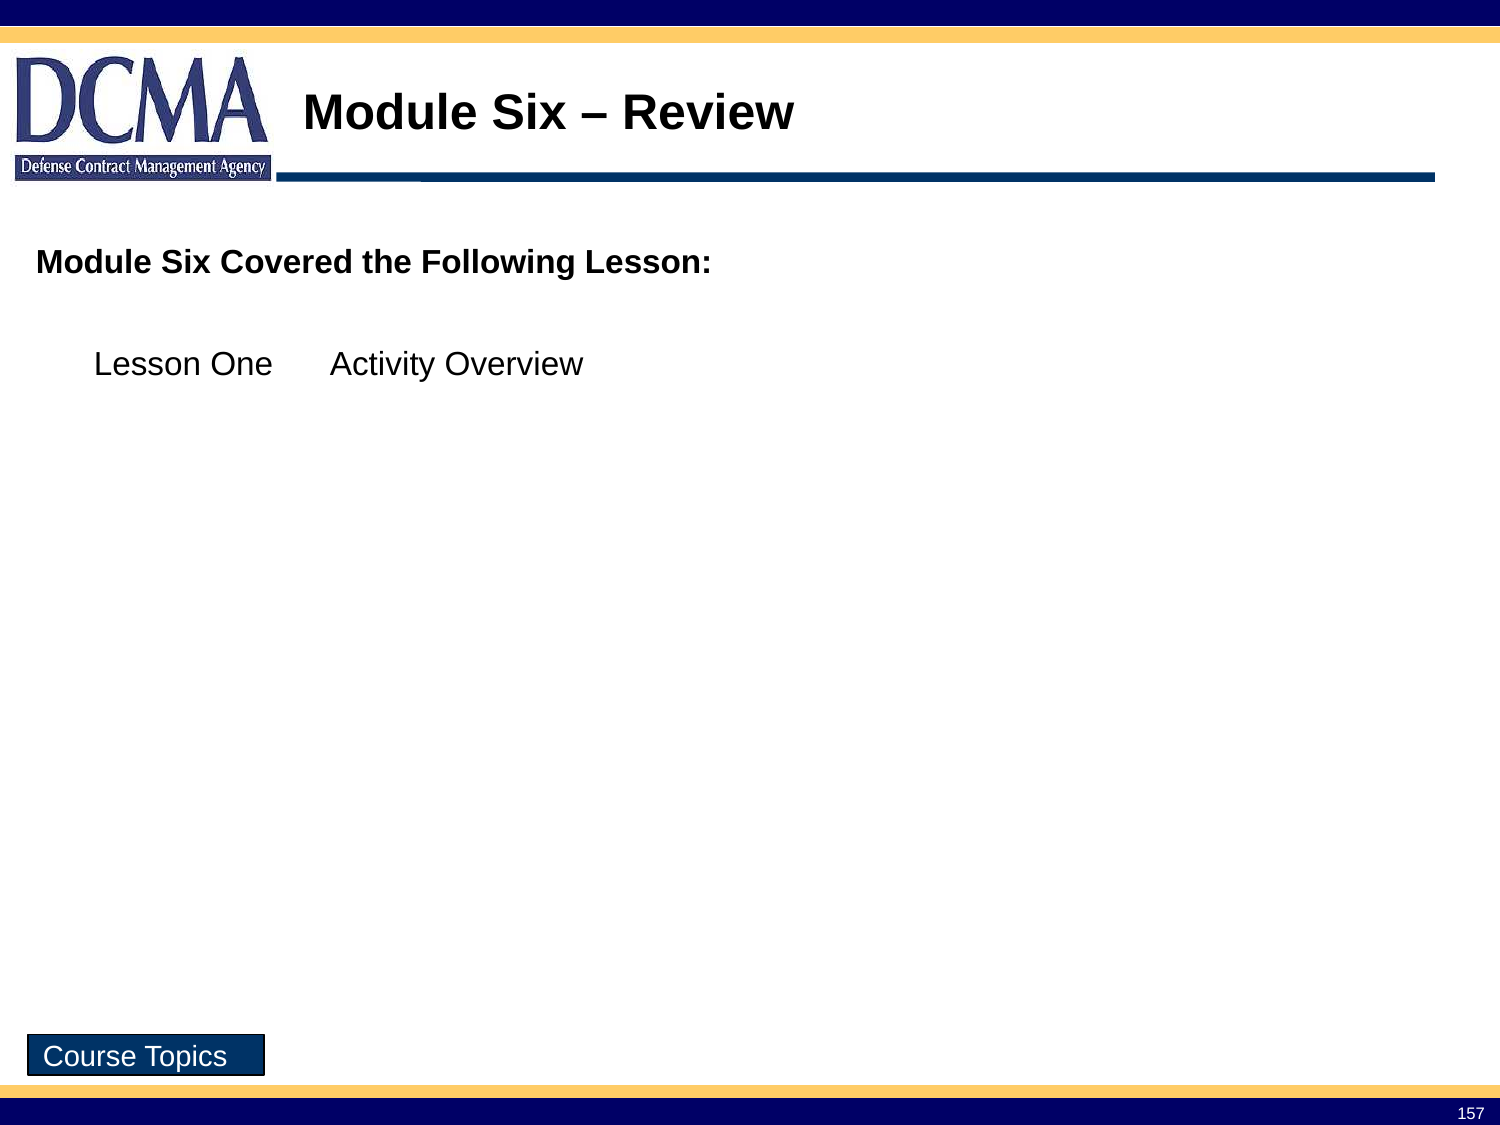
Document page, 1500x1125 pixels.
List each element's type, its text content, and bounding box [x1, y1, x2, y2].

text_box Course Topics [28, 1034, 264, 1075]
table_header Lesson One [79, 338, 315, 458]
picture [10, 49, 274, 187]
title Module Six – Review [287, 52, 1500, 167]
slide_number 157 [1149, 1095, 1500, 1125]
table_header Activity Overview [315, 338, 1225, 458]
text_box Module Six Covered the Following Lesson: [21, 233, 811, 328]
